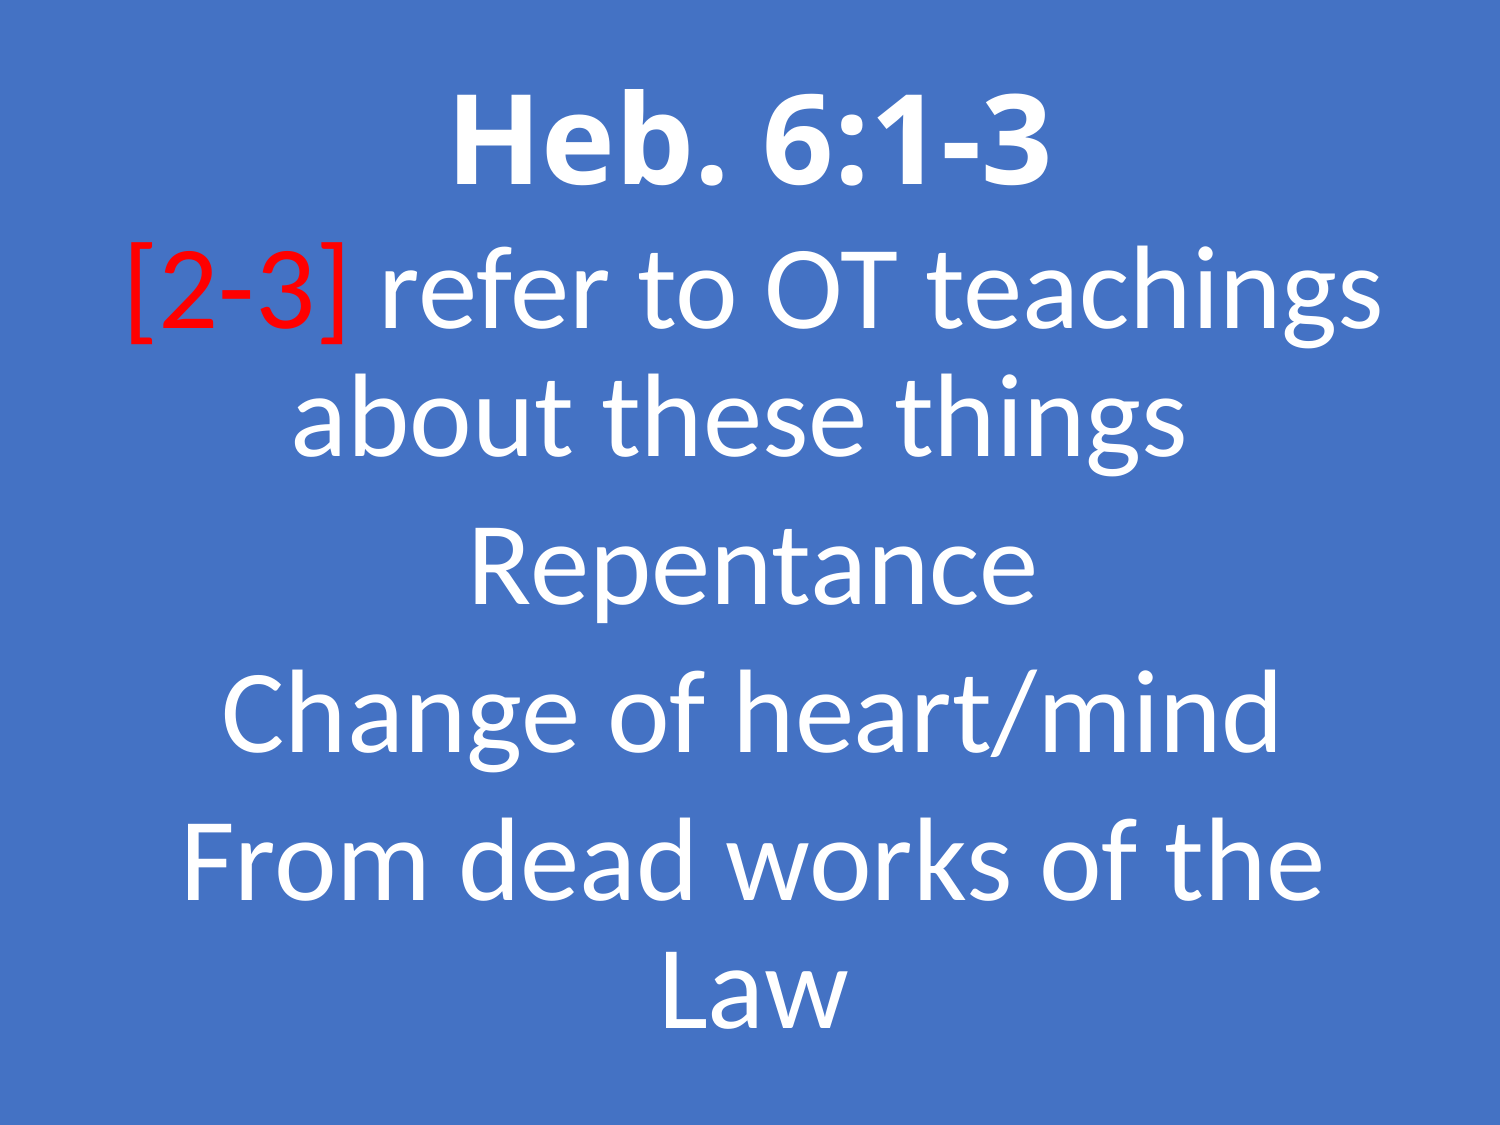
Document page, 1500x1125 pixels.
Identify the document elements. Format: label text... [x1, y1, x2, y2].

title Heb. 6:1-3 [112, 57, 1388, 218]
subtitle [2-3] refer to OT teachings about these things Repentance Change of heart/mind From dead works of the Law [60, 218, 1447, 1068]
